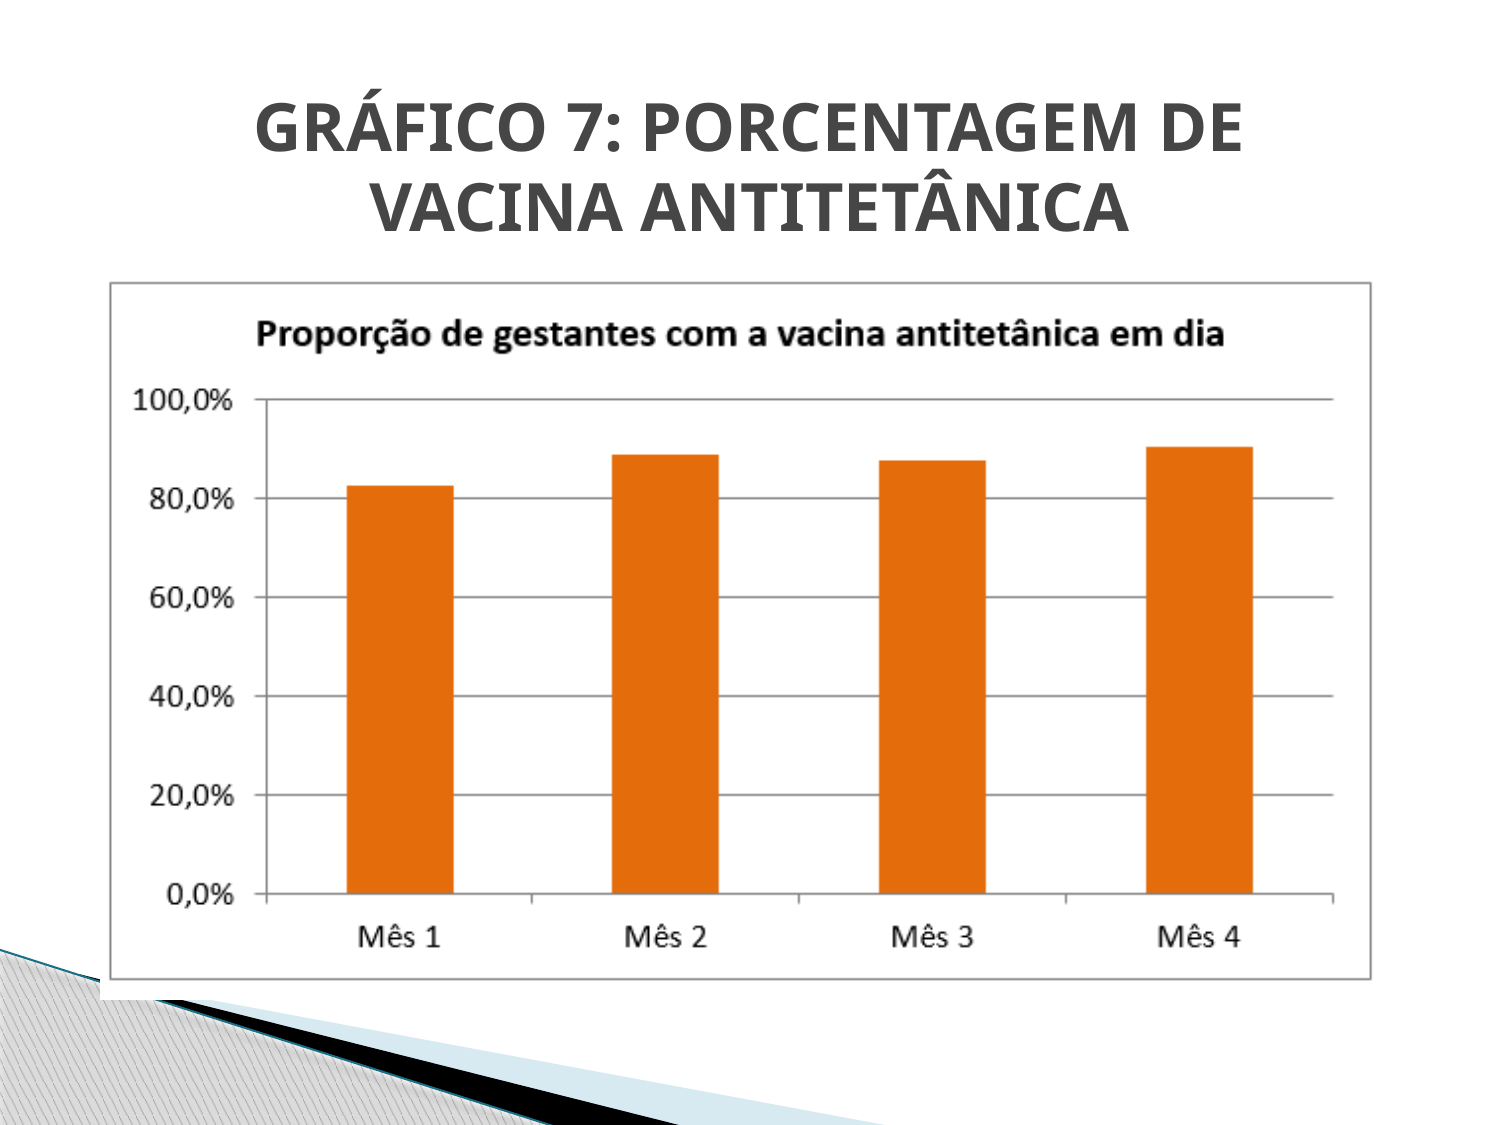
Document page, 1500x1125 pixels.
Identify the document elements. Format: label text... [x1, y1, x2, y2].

title GRÁFICO 7: PORCENTAGEM DE VACINA ANTITETÂNICA [165, 66, 1335, 263]
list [100, 266, 1389, 1000]
